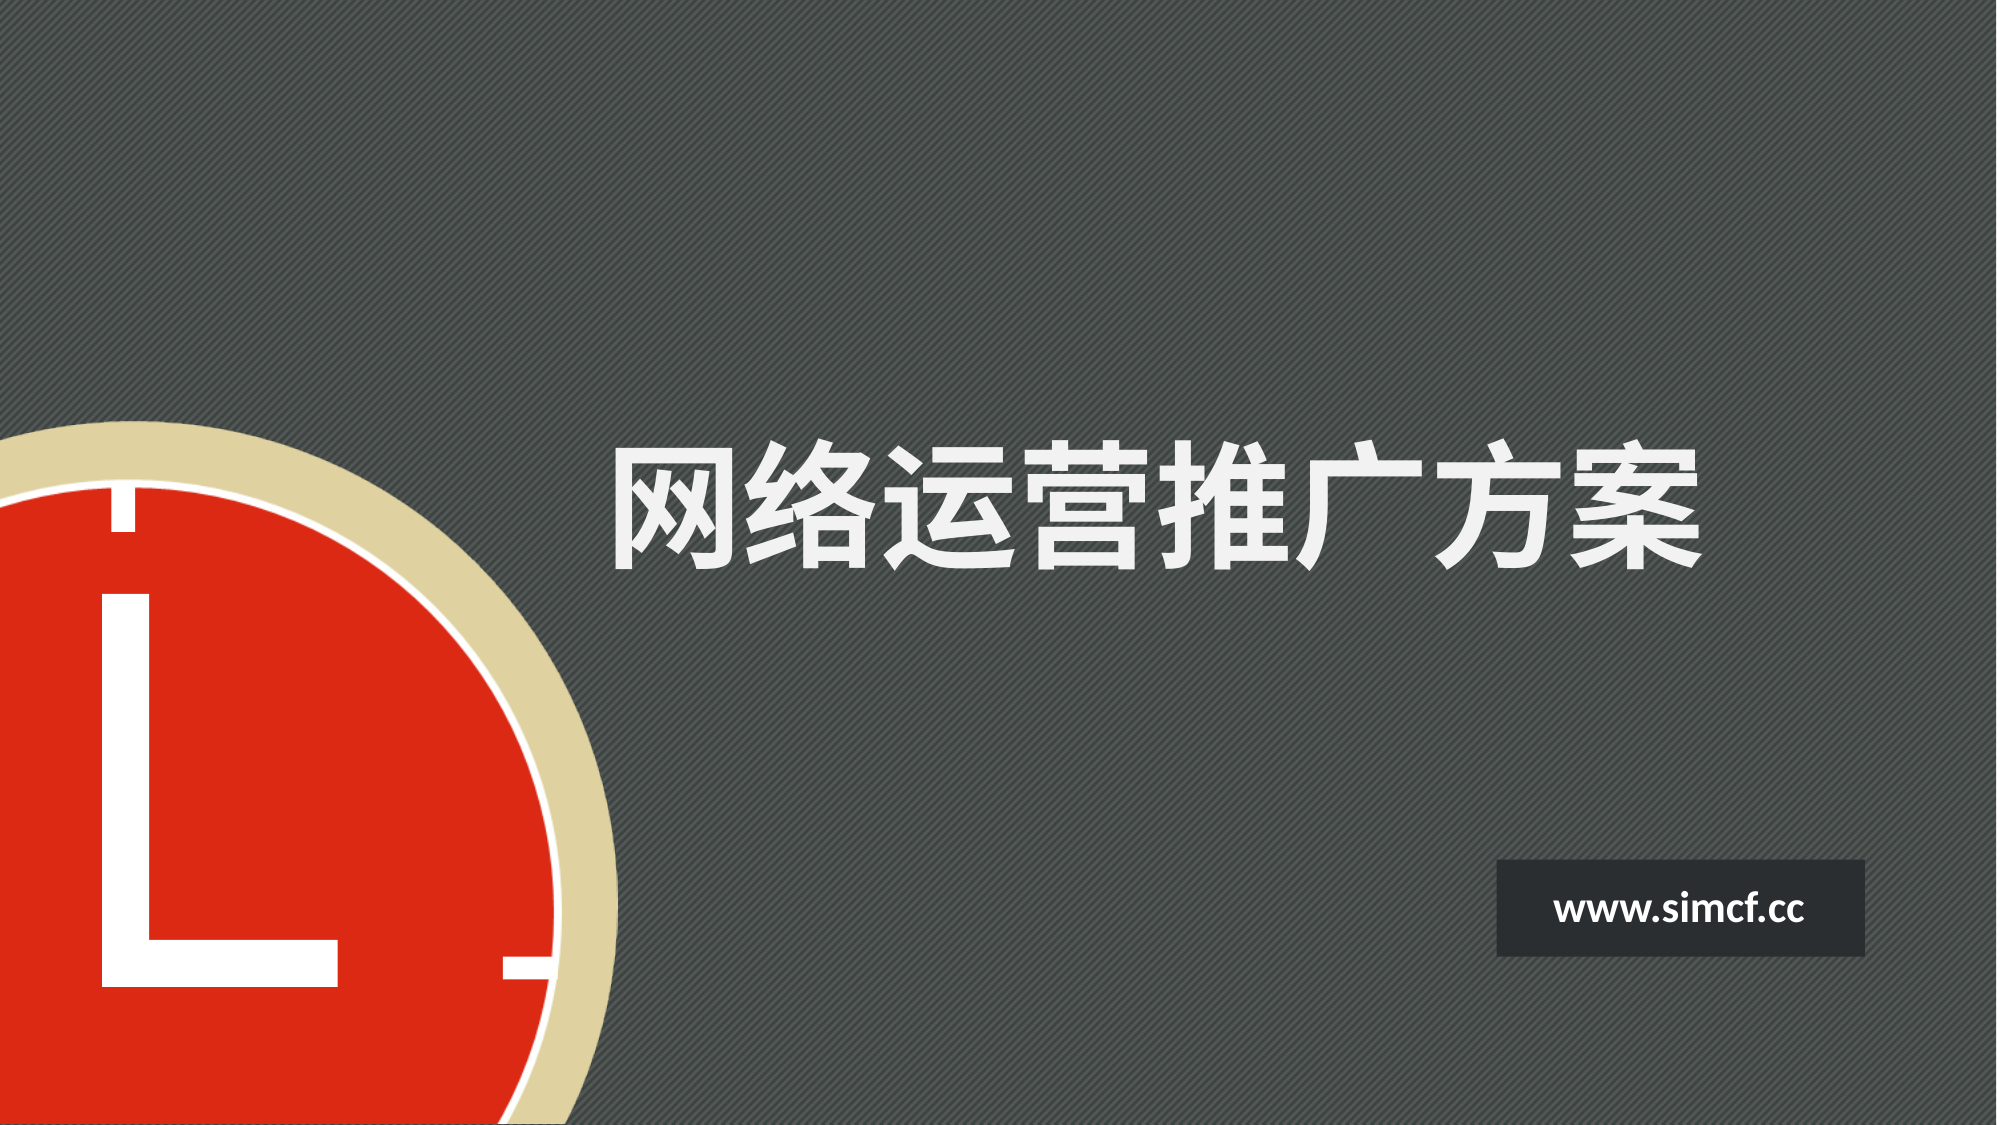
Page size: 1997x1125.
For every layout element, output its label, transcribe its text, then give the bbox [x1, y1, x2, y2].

text_box 网络运营推广方案 [502, 412, 1808, 593]
text_box [1495, 858, 1867, 959]
text_box www.simcf.cc [1495, 871, 1864, 939]
picture [0, 0, 1997, 1125]
